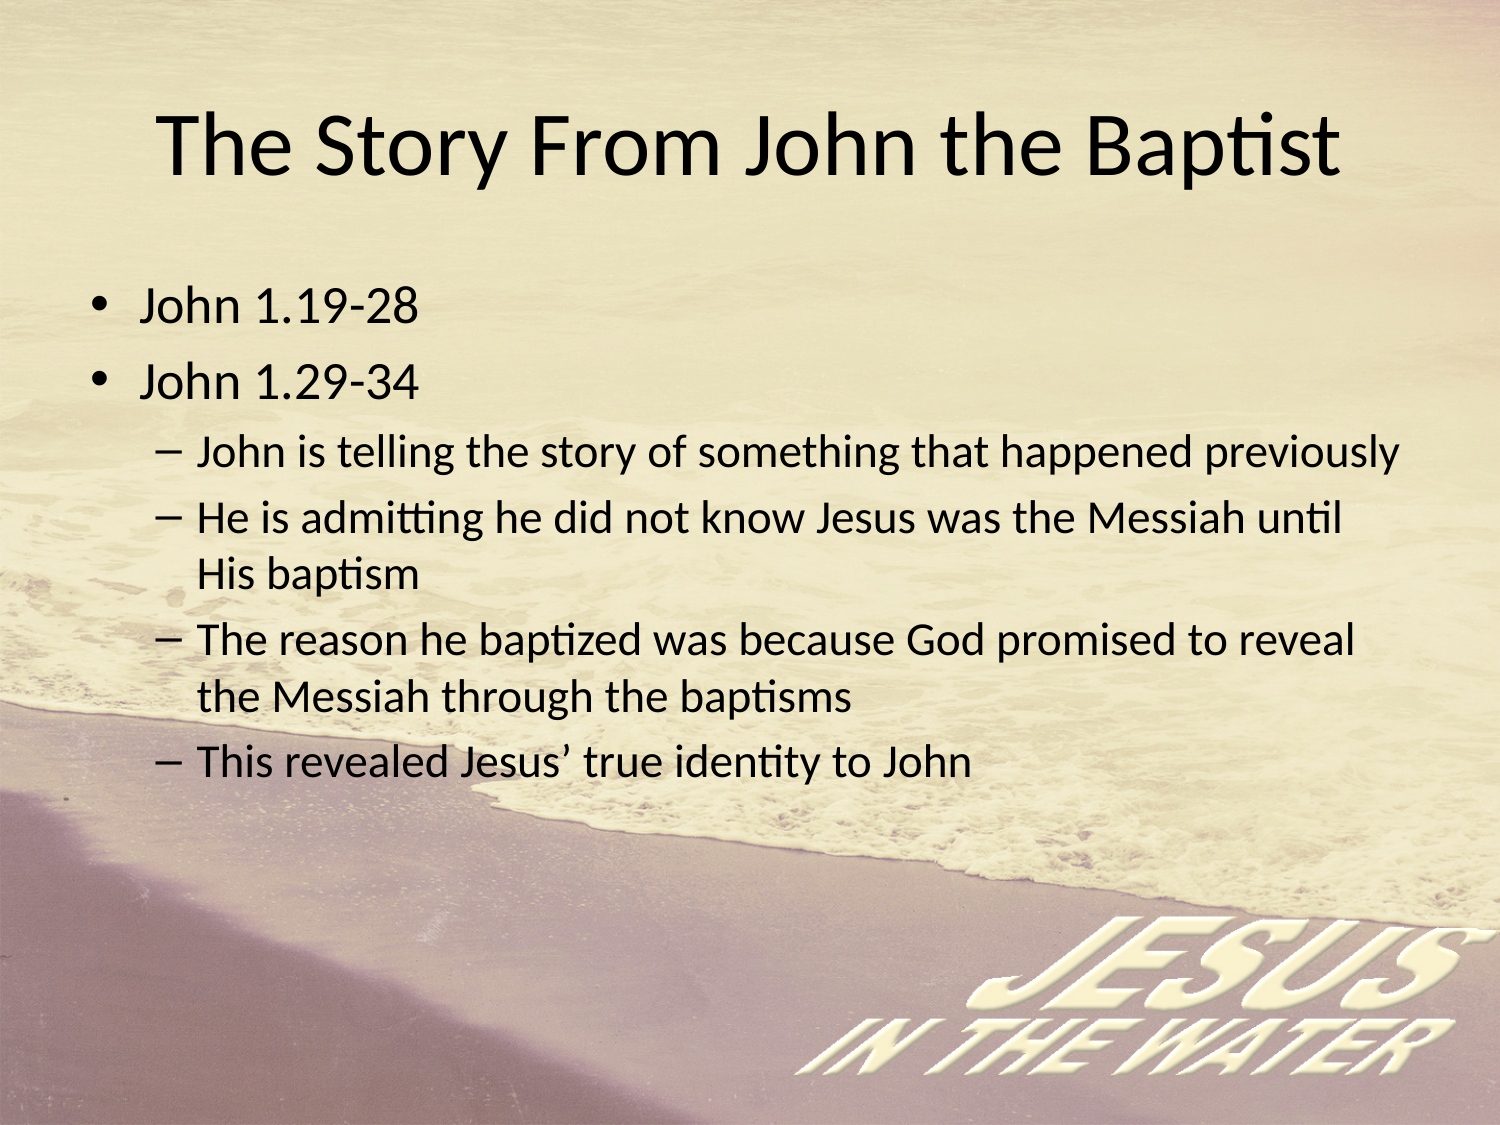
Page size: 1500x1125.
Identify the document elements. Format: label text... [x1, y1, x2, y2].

list John 1.19-28 John 1.29-34 John is telling the story of something that happened previously He is admitting he did not know Jesus was the Messiah until His baptism The reason he baptized was because God promised to reveal the Messiah through the baptisms This revealed Jesus’ true identity to John [75, 262, 1425, 845]
title The Story From John the Baptist [75, 45, 1425, 233]
